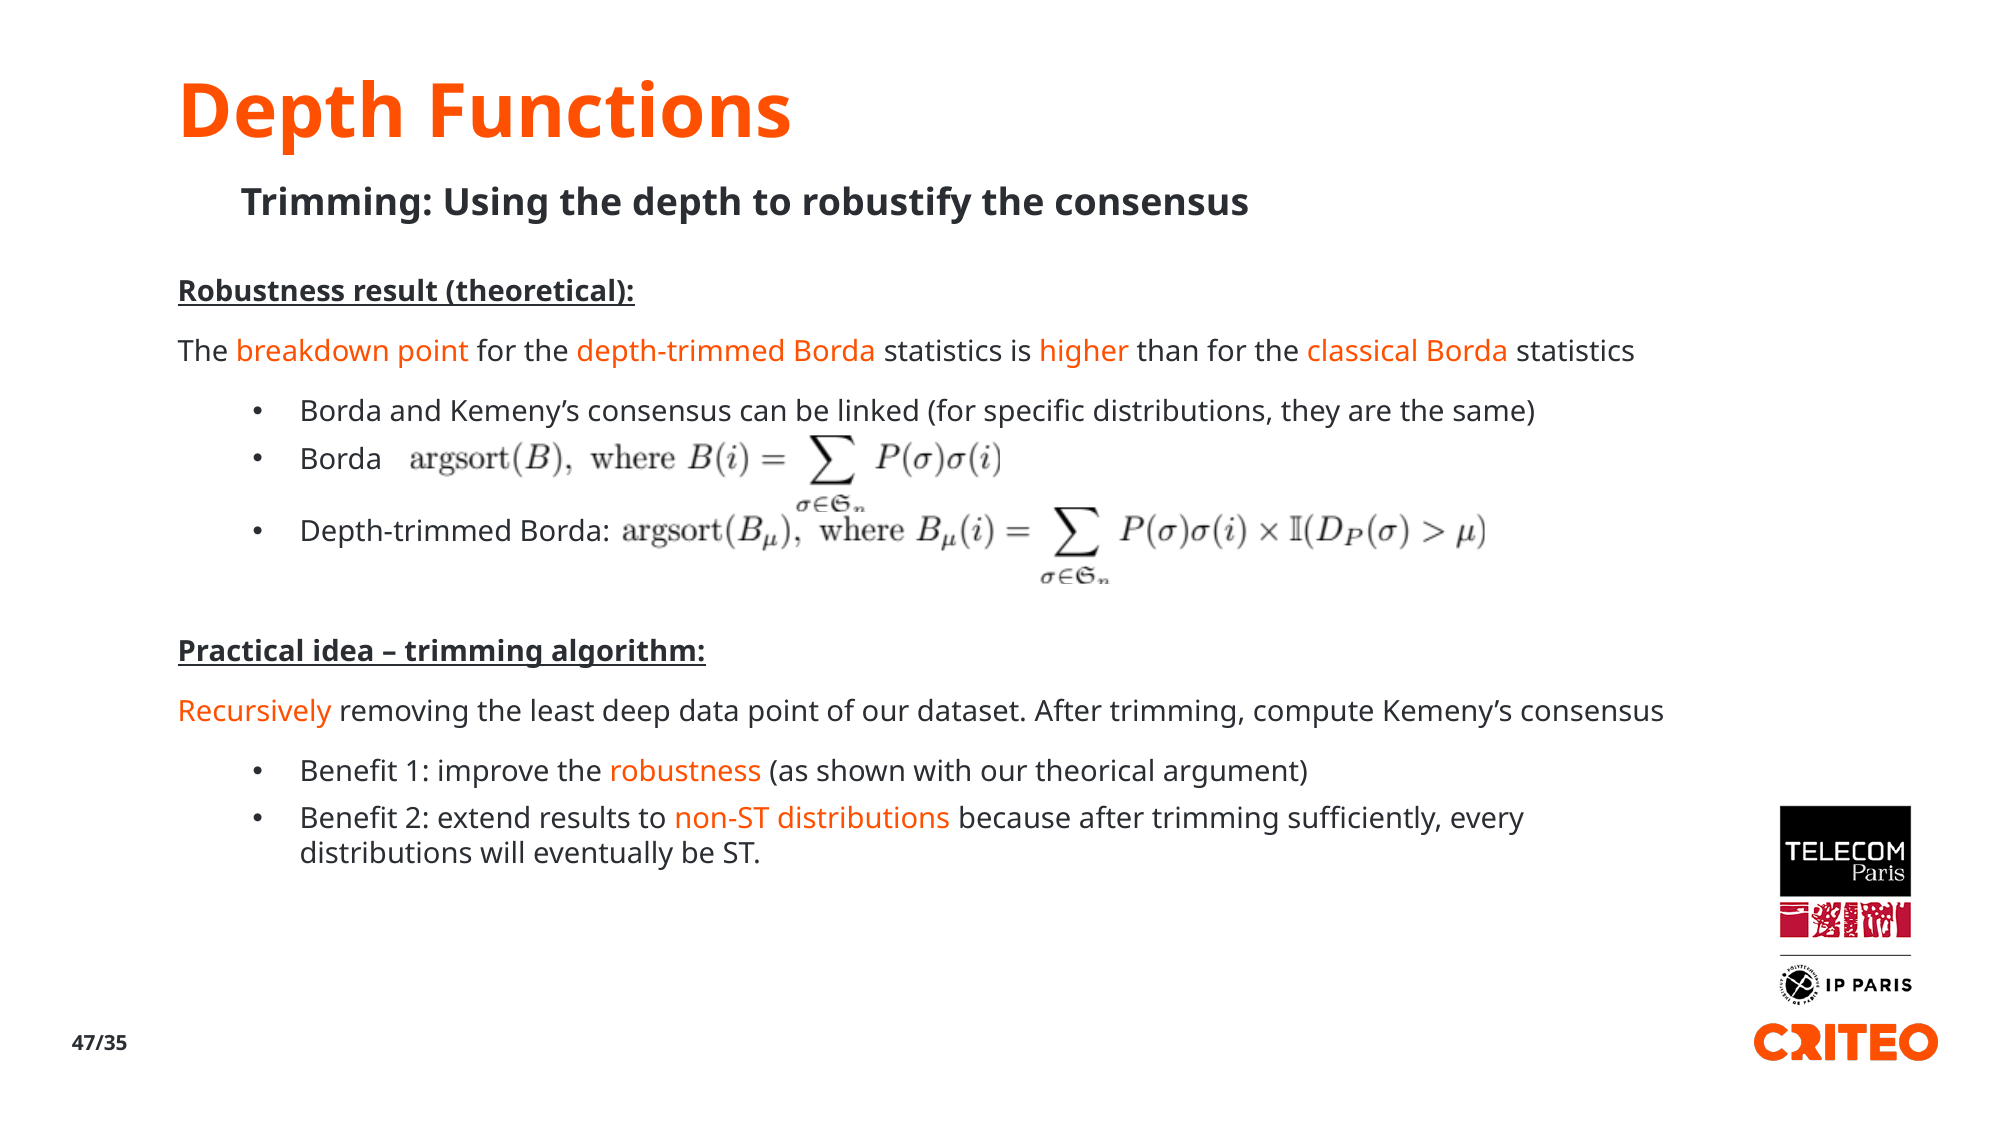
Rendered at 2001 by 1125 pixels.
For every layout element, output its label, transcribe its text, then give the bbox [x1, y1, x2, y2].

picture [1754, 1023, 1938, 1061]
picture [1777, 805, 1913, 1006]
title Depth Functions [162, 65, 1838, 213]
picture [410, 434, 1485, 584]
text_box Robustness result (theoretical): The breakdown point for the depth-trimmed Borda statistics is higher than for the classical Borda statistics Borda and Kemeny’s consensus can be linked (for specific distributions, they are the same) Borda Depth-trimmed Borda: Practical idea – trimming algorithm: Recursively removing the least deep data point of our dataset. After trimming, compute Kemeny’s consensus Benefit 1: improve the robustness (as shown with our theorical argument) Benefit 2: extend results to non-ST distributions because after trimming sufficiently, every distributions will eventually be ST. [162, 265, 1709, 892]
text_box Trimming: Using the depth to robustify the consensus [225, 161, 1273, 240]
